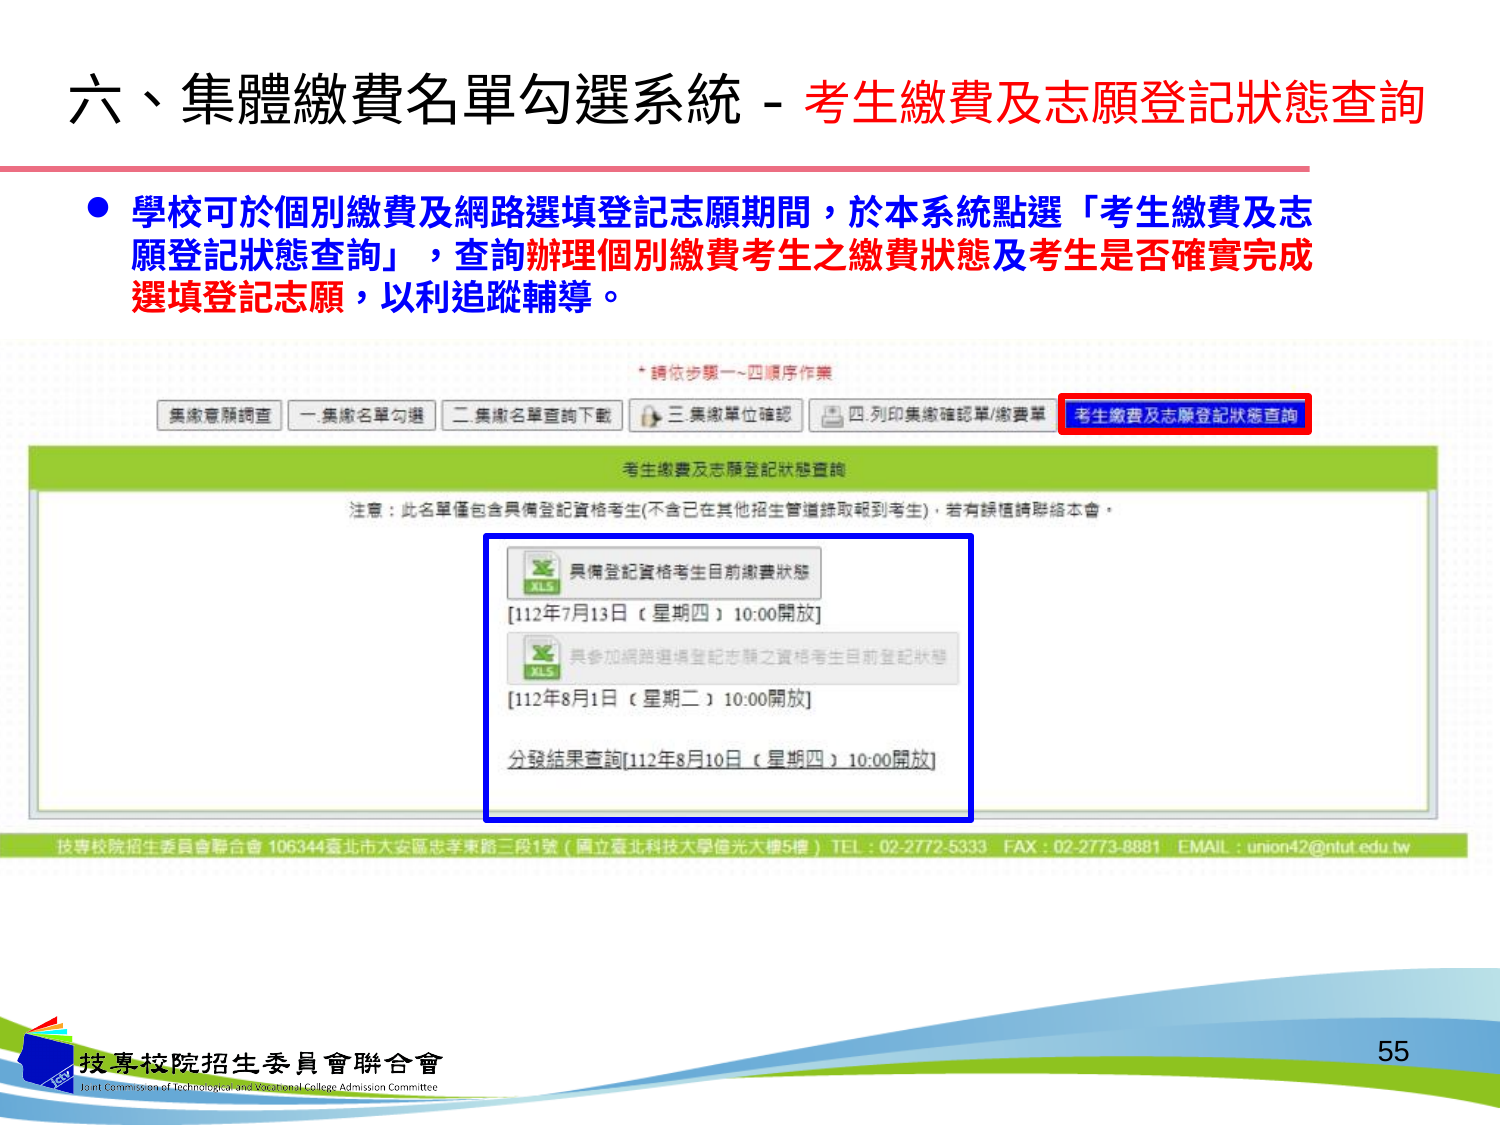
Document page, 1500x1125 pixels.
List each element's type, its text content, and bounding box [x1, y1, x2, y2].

picture [0, 339, 1493, 876]
text_box 六、集體繳費名單勾選系統-考生繳費及志願登記狀態查詢 [53, 56, 1500, 147]
text_box 學校可於個別繳費及網路選填登記志願期間，於本系統點選「考生繳費及志願登記狀態查詢」，查詢辦理個別繳費考生之繳費狀態及考生是否確實完成選填登記志願，以利追蹤輔導。 [70, 183, 1329, 326]
slide_number 55 [1074, 1024, 1426, 1103]
picture [0, 968, 1500, 1125]
